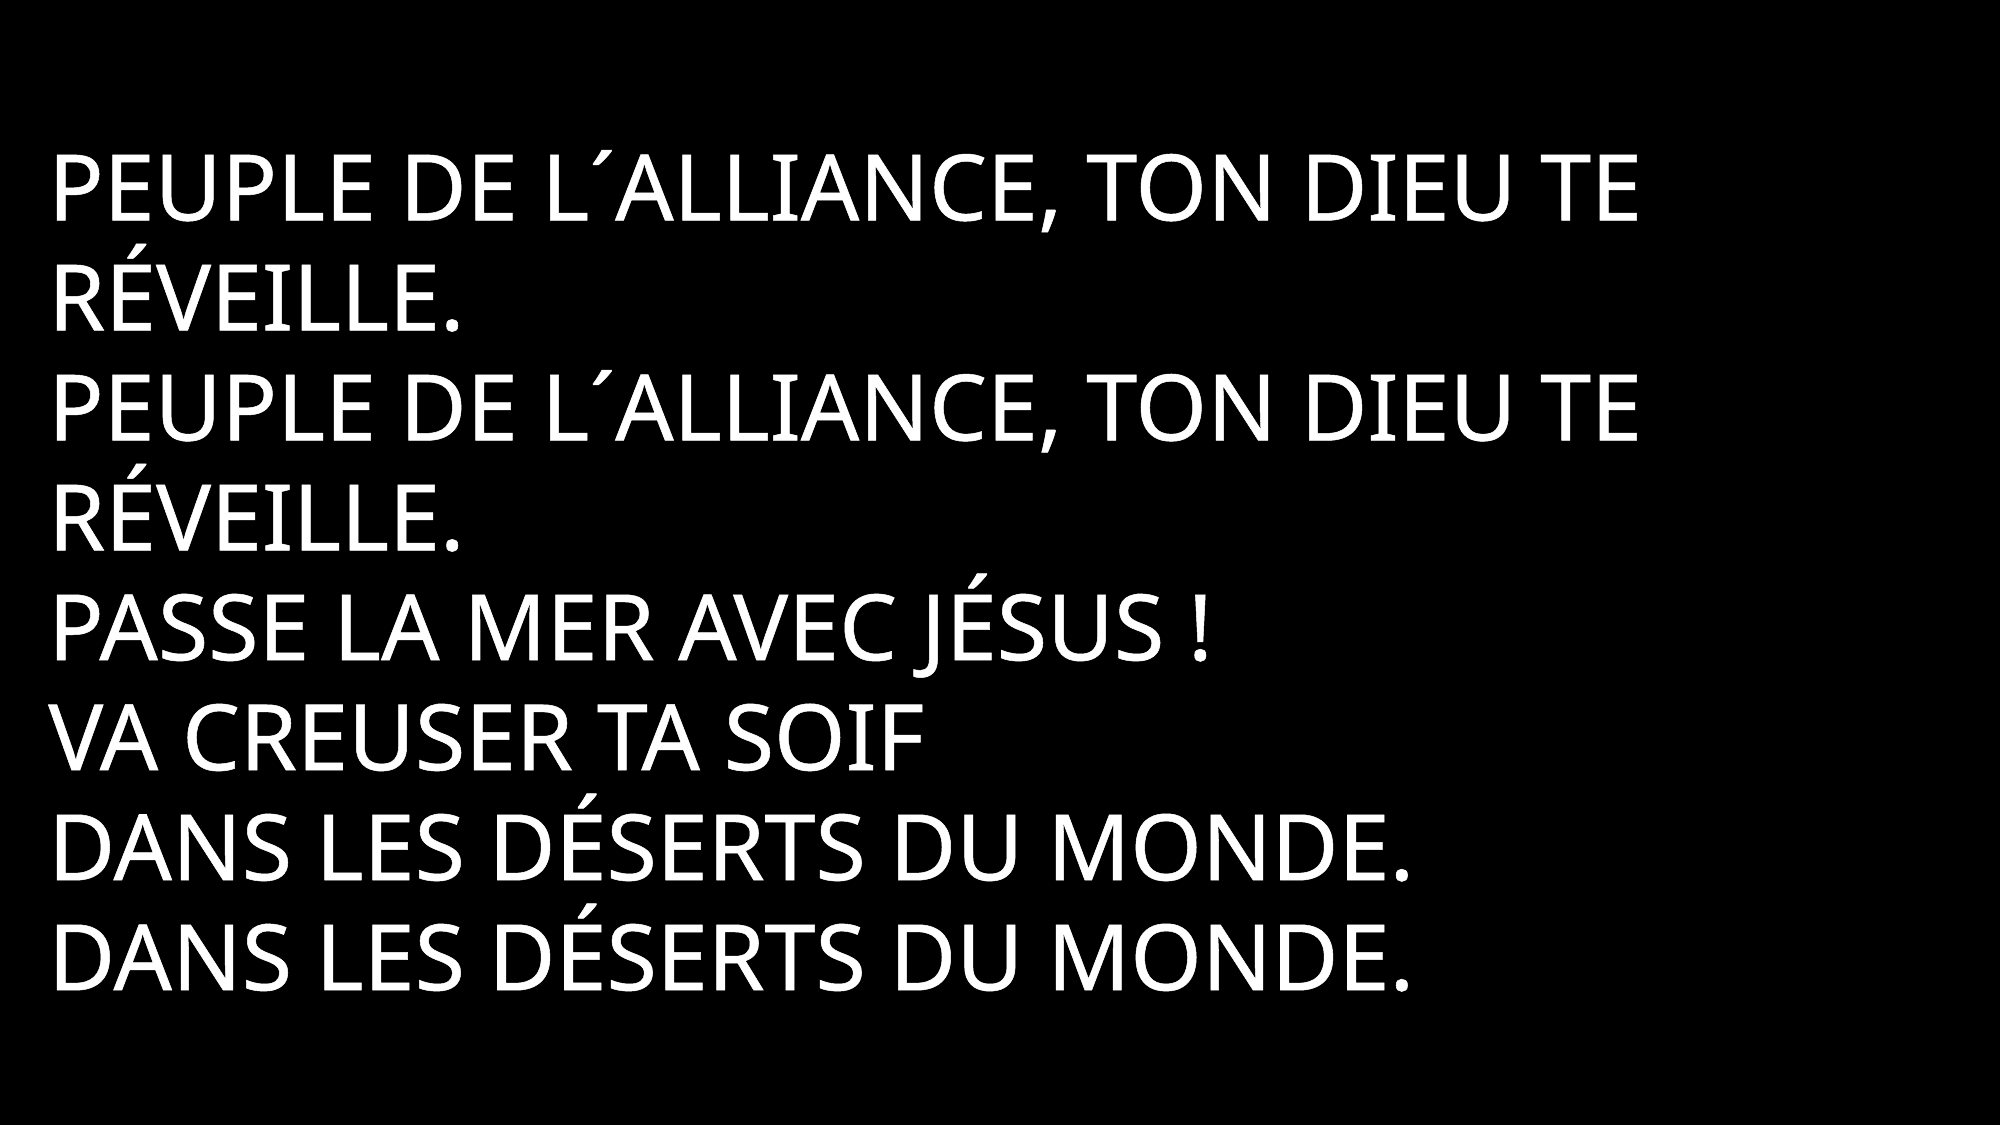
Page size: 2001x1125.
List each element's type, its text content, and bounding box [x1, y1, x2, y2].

text_box Peuple de l´Alliance, ton Dieu te réveille. Peuple de l´Alliance, ton Dieu te réveille. Passe la mer avec Jésus ! Va creuser ta soif Dans les déserts du monde. Dans les déserts du monde. [33, 121, 2000, 1016]
